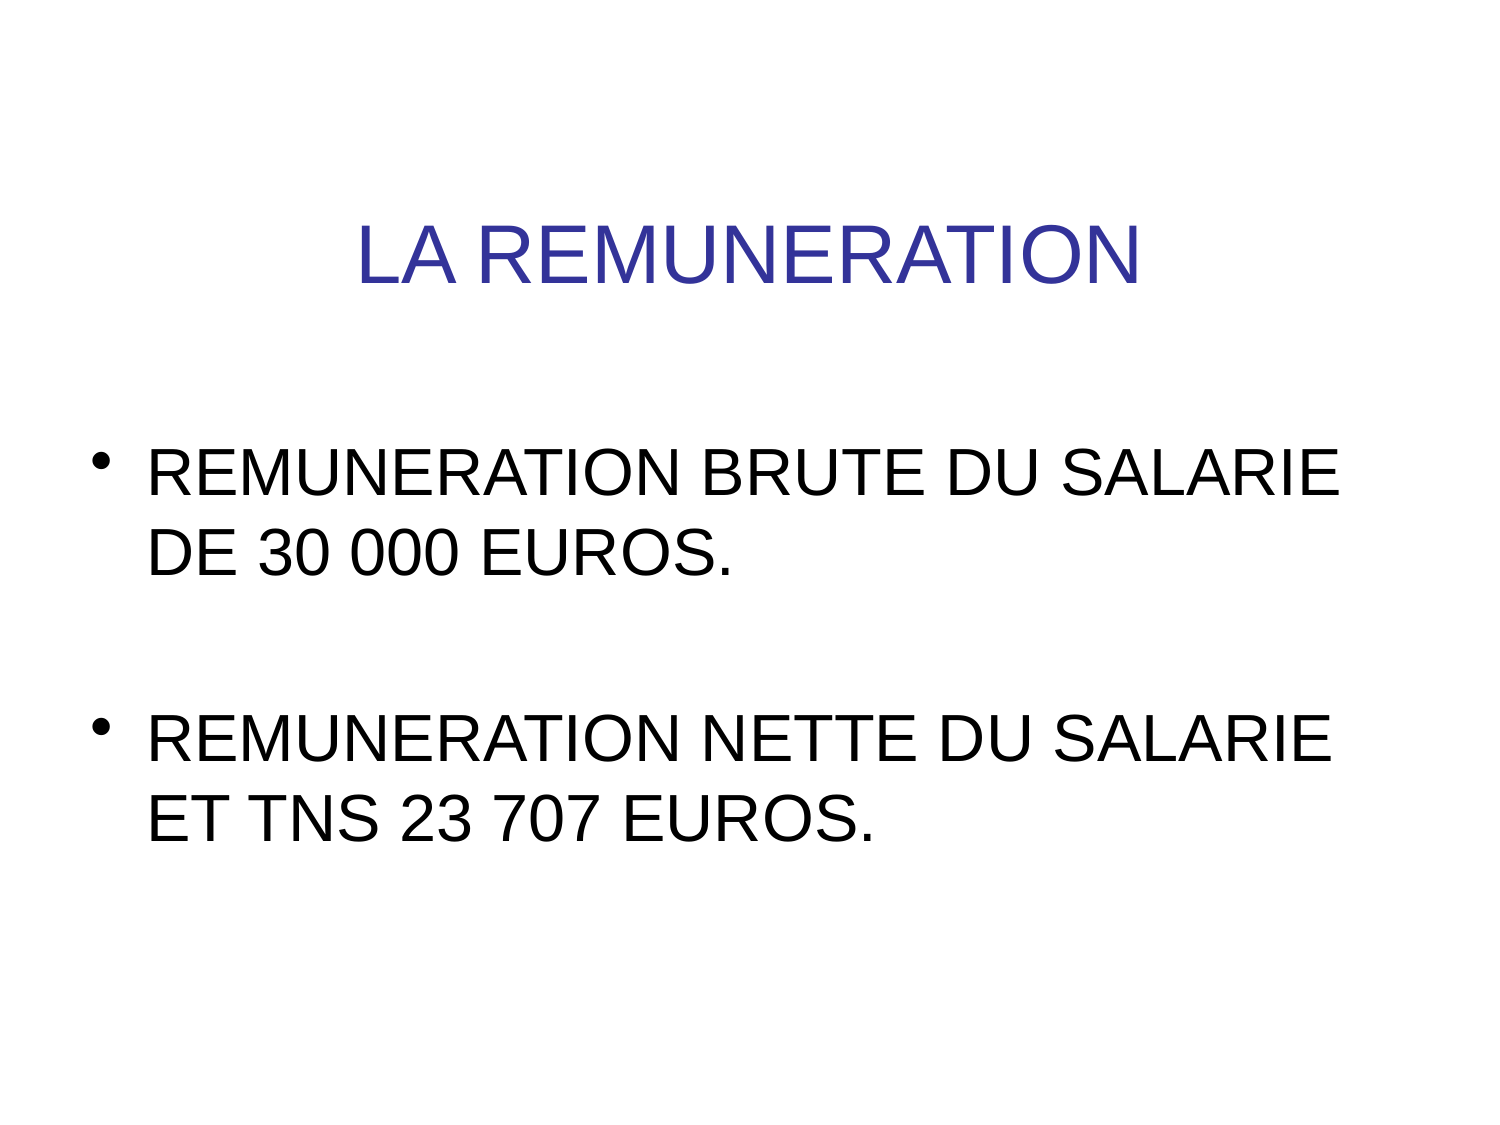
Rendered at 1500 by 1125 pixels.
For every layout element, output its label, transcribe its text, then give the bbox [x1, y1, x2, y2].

title LA REMUNERATION [75, 45, 1425, 420]
list REMUNERATION BRUTE DU SALARIE DE 30 000 EUROS. REMUNERATION NETTE DU SALARIE ET TNS 23 707 EUROS. [75, 420, 1425, 1005]
